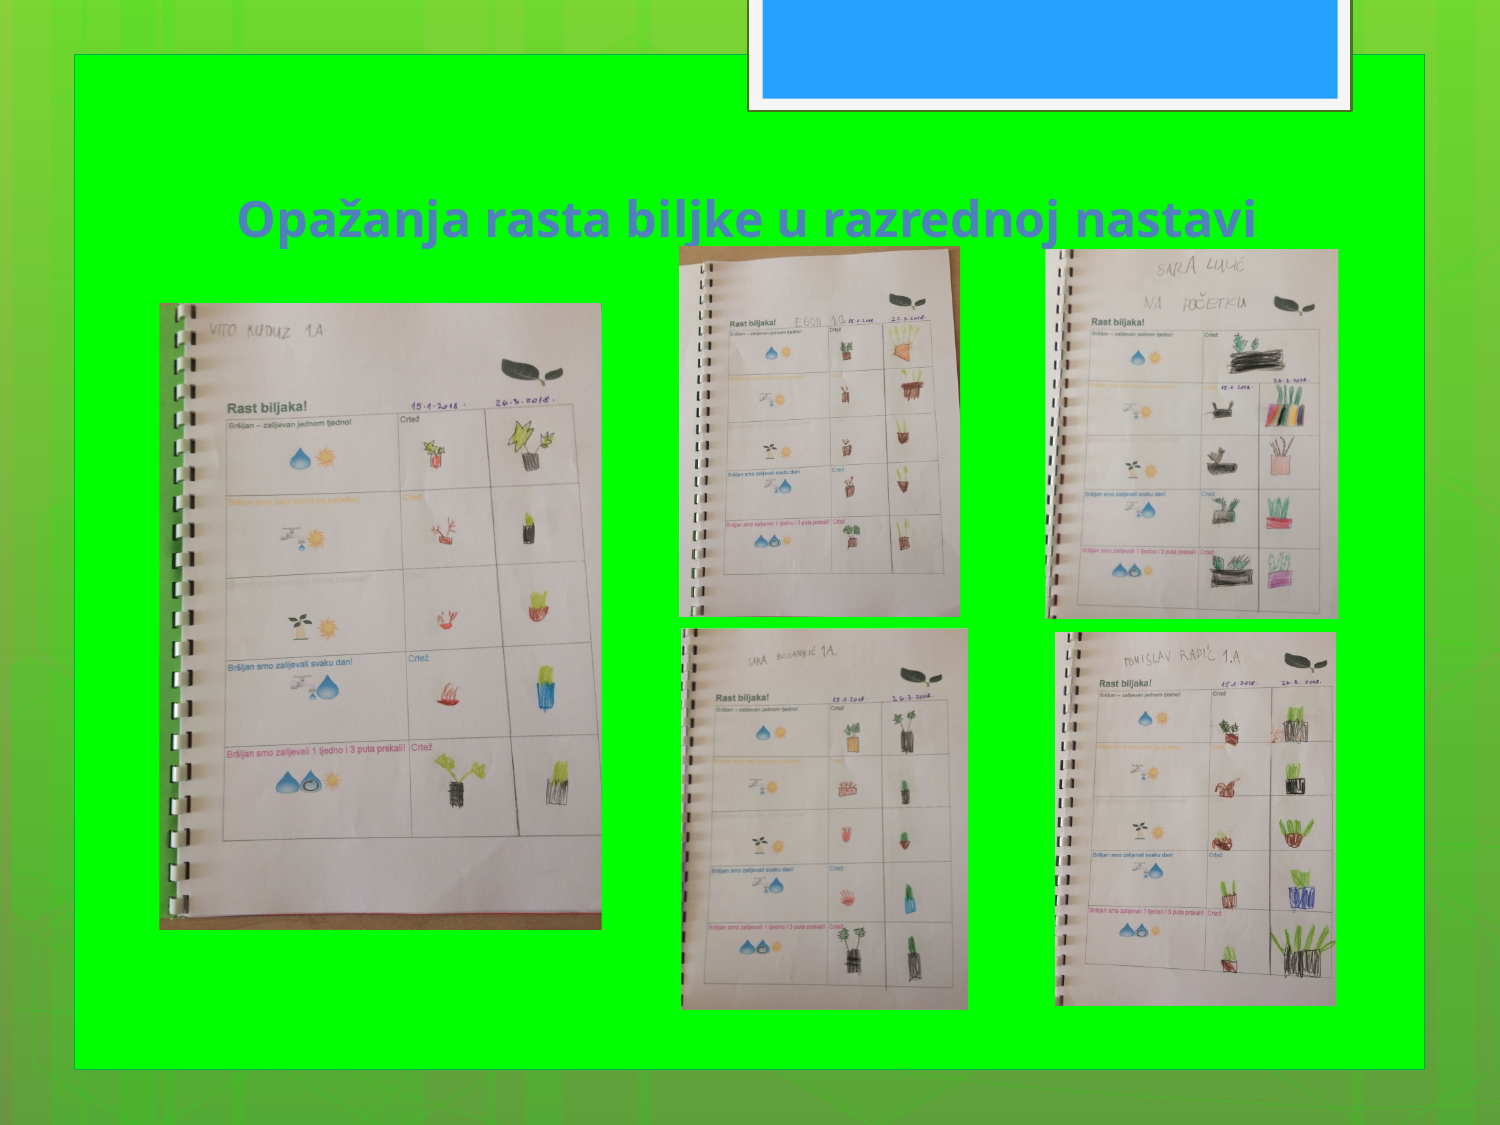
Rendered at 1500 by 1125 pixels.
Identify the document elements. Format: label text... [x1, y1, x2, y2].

title Opažanja rasta biljke u razrednoj nastavi [171, 168, 1324, 256]
picture [633, 629, 1016, 1010]
picture [678, 246, 961, 617]
picture [1006, 249, 1377, 619]
picture [1055, 631, 1336, 1006]
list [159, 302, 602, 930]
